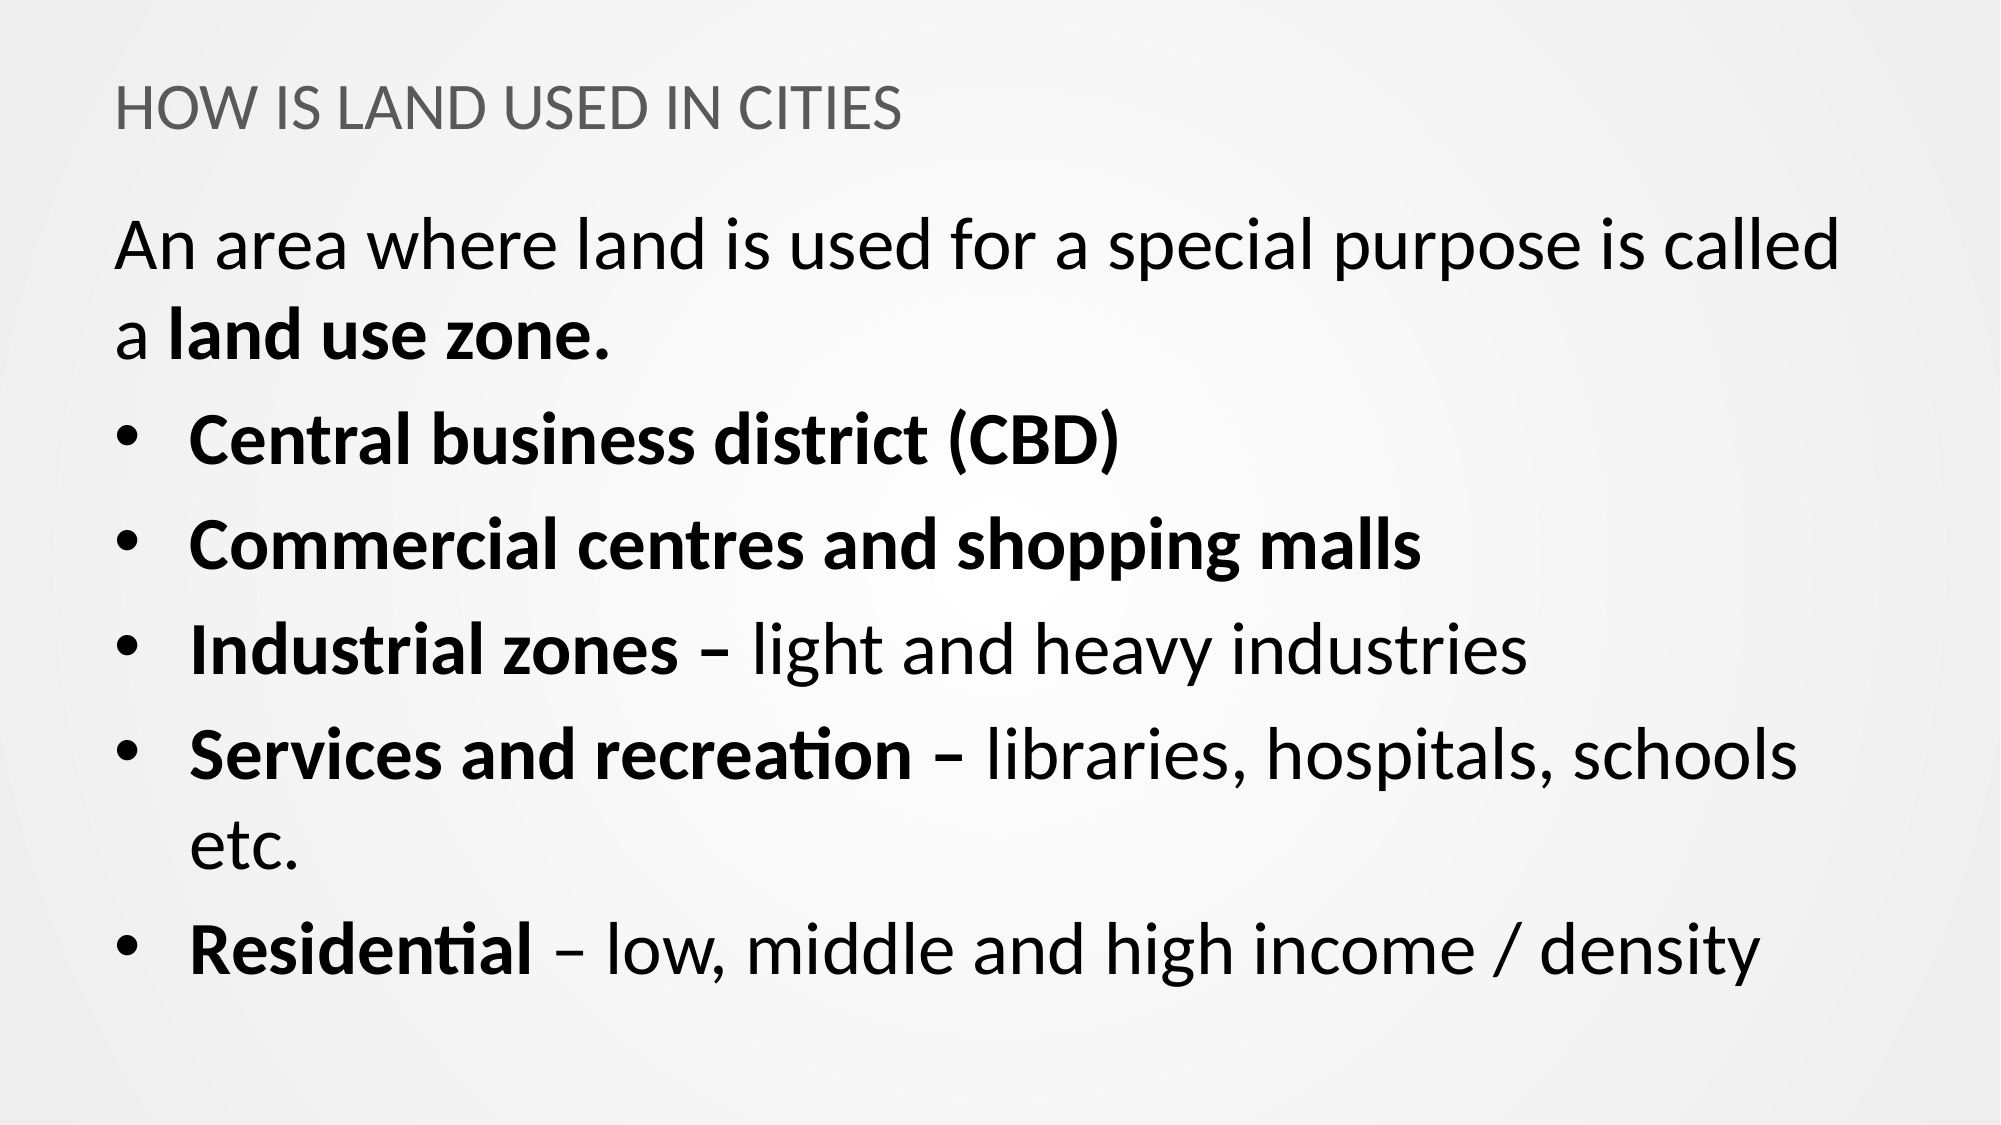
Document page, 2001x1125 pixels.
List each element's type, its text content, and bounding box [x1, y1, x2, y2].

title HOW IS LAND USED IN CITIES [99, 45, 1900, 162]
list An area where land is used for a special purpose is called a land use zone. Central business district (CBD) Commercial centres and shopping malls Industrial zones – light and heavy industries Services and recreation – libraries, hospitals, schools etc. Residential – low, middle and high income / density [99, 186, 1900, 1005]
